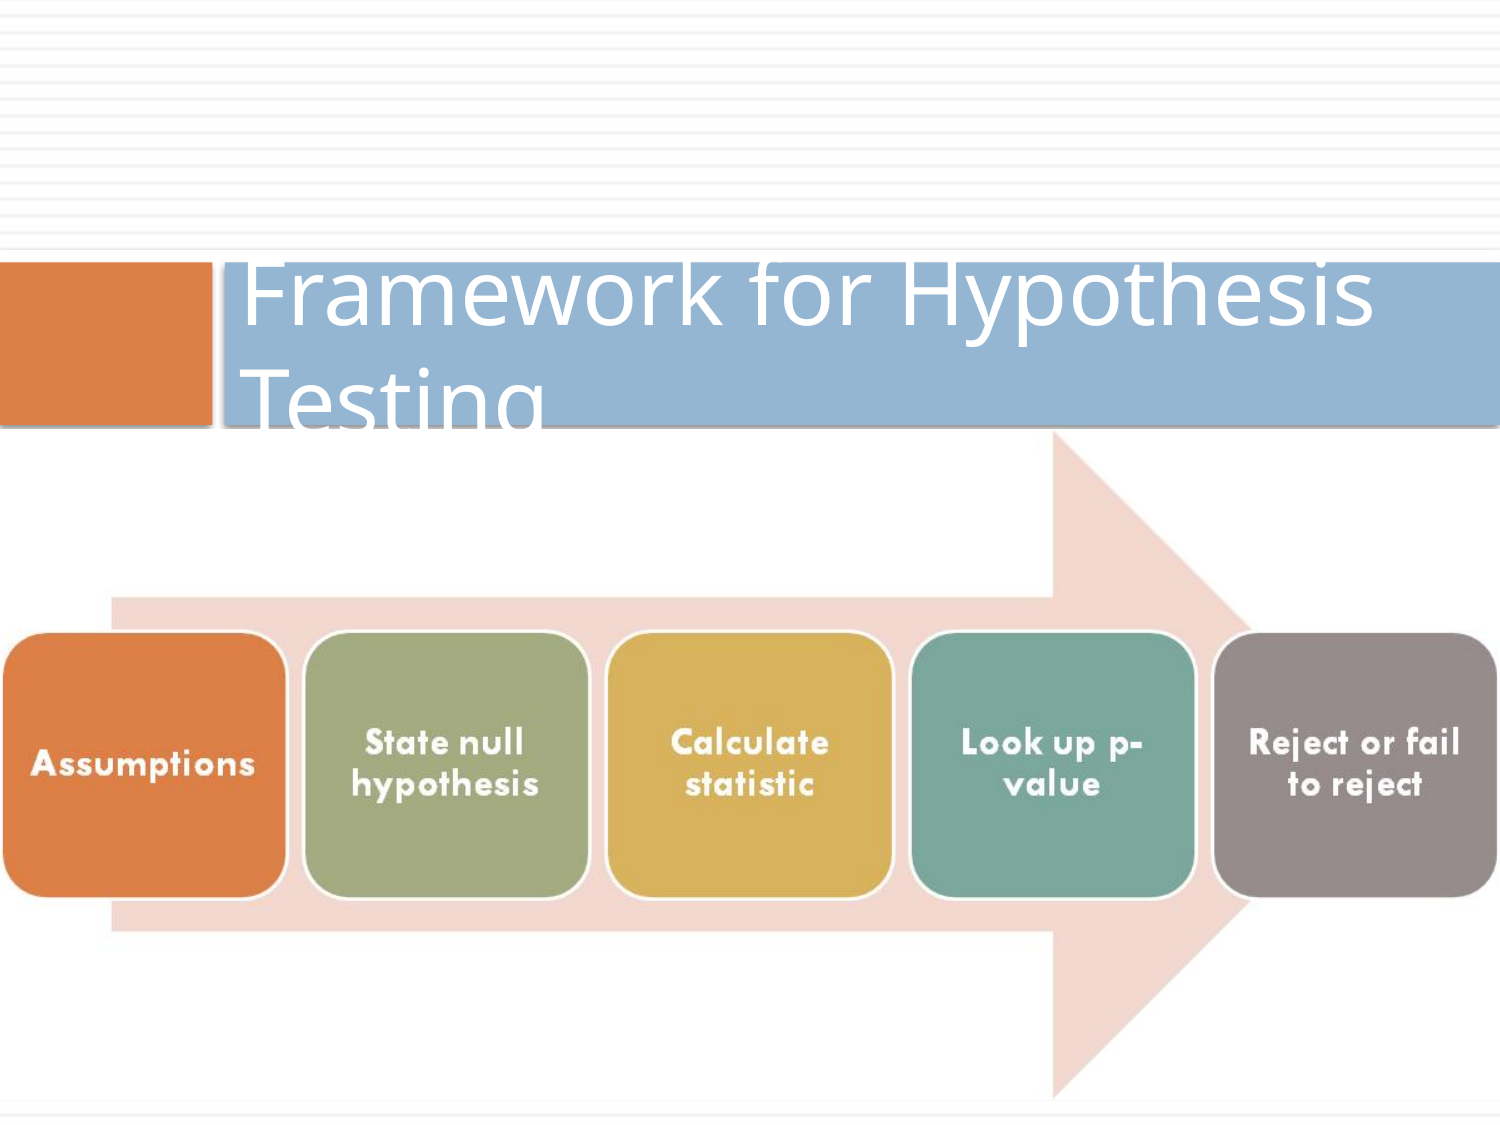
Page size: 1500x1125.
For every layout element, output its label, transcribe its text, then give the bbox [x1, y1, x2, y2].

picture [0, 429, 1500, 1101]
title Framework for Hypothesis Testing [225, 262, 1475, 425]
